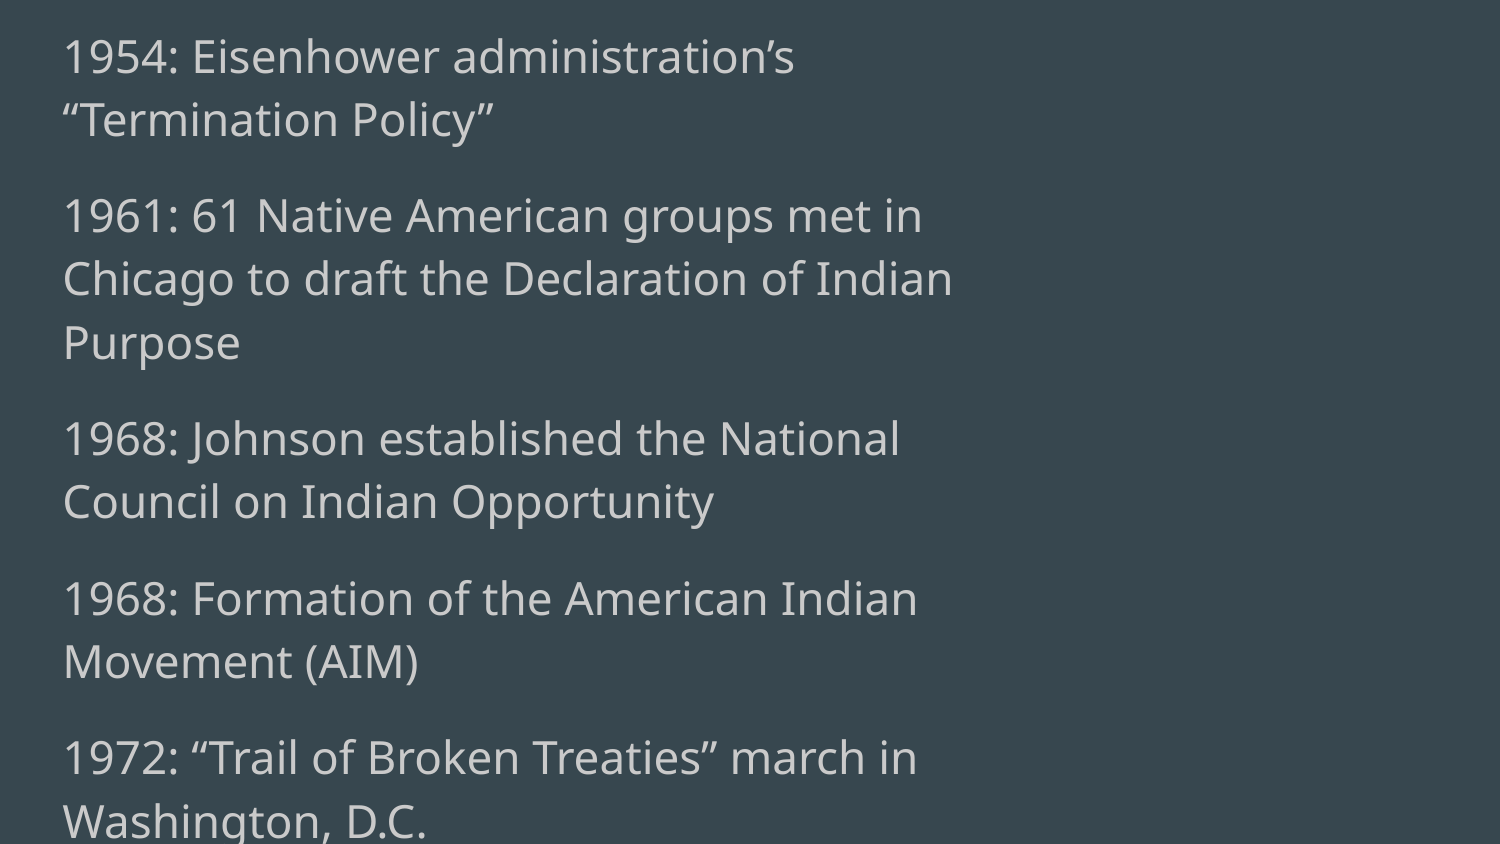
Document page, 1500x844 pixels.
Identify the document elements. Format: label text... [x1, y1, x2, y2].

list 1954: Eisenhower administration’s “Termination Policy” 1961: 61 Native American groups met in Chicago to draft the Declaration of Indian Purpose 1968: Johnson established the National Council on Indian Opportunity 1968: Formation of the American Indian Movement (AIM) 1972: “Trail of Broken Treaties” march in Washington, D.C. [47, 4, 1014, 568]
